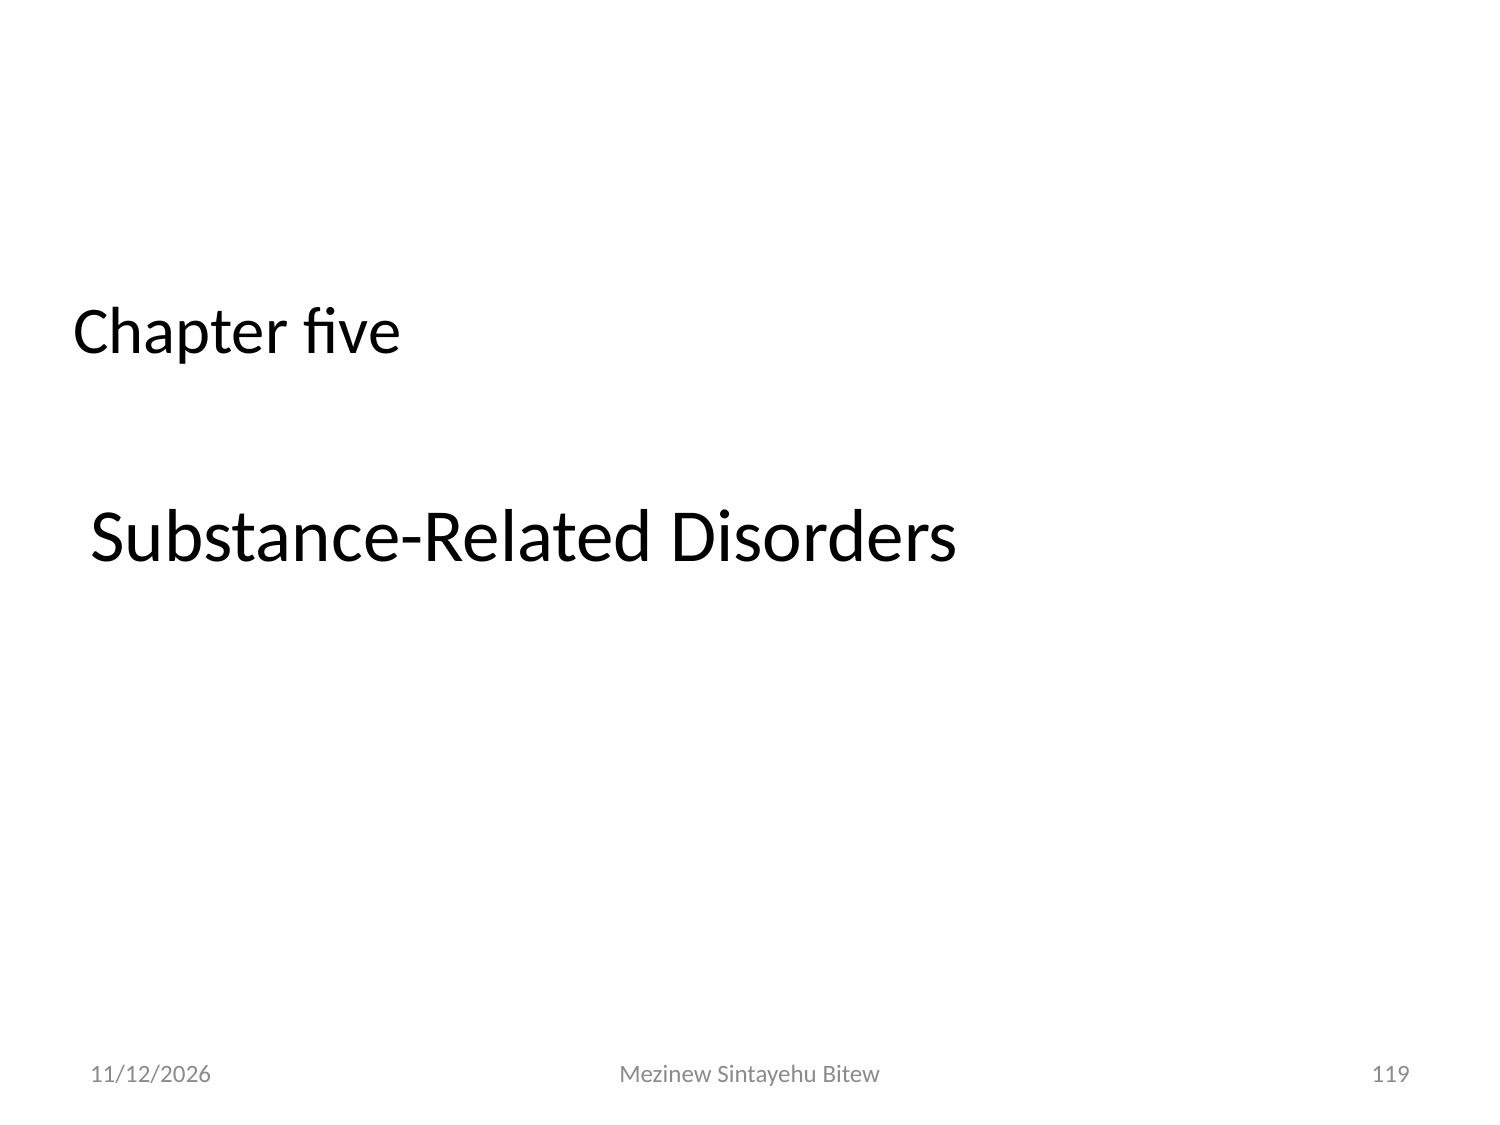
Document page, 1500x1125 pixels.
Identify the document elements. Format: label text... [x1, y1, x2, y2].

slide_number 119 [1074, 1042, 1425, 1103]
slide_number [75, 1042, 425, 1103]
footer Mezinew Sintayehu Bitew [512, 1042, 988, 1103]
list Chapter five Substance-Related Disorders [58, 92, 1452, 1085]
